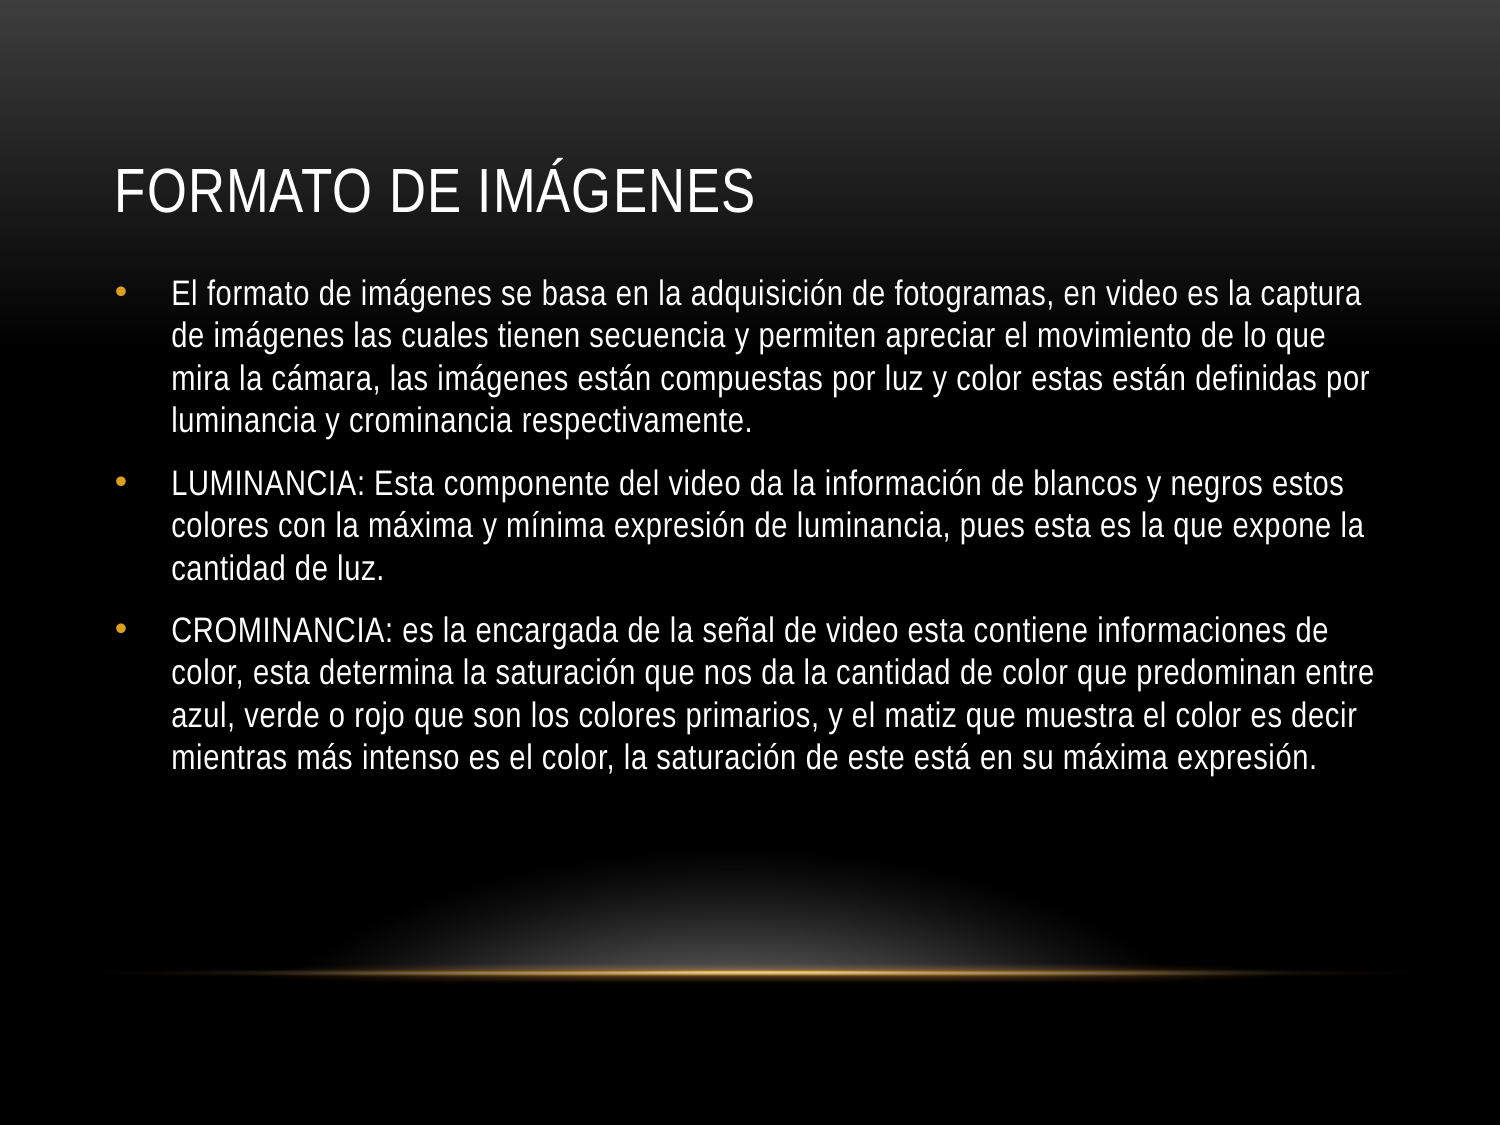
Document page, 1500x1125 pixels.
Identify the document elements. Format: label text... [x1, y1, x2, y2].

title Formato de imágenes [99, 45, 1400, 233]
picture [0, 0, 1500, 1125]
list El formato de imágenes se basa en la adquisición de fotogramas, en video es la captura de imágenes las cuales tienen secuencia y permiten apreciar el movimiento de lo que mira la cámara, las imágenes están compuestas por luz y color estas están definidas por luminancia y crominancia respectivamente. LUMINANCIA: Esta componente del video da la información de blancos y negros estos colores con la máxima y mínima expresión de luminancia, pues esta es la que expone la cantidad de luz. CROMINANCIA: es la encargada de la señal de video esta contiene informaciones de color, esta determina la saturación que nos da la cantidad de color que predominan entre azul, verde o rojo que son los colores primarios, y el matiz que muestra el color es decir mientras más intenso es el color, la saturación de este está en su máxima expresión. [99, 262, 1400, 938]
